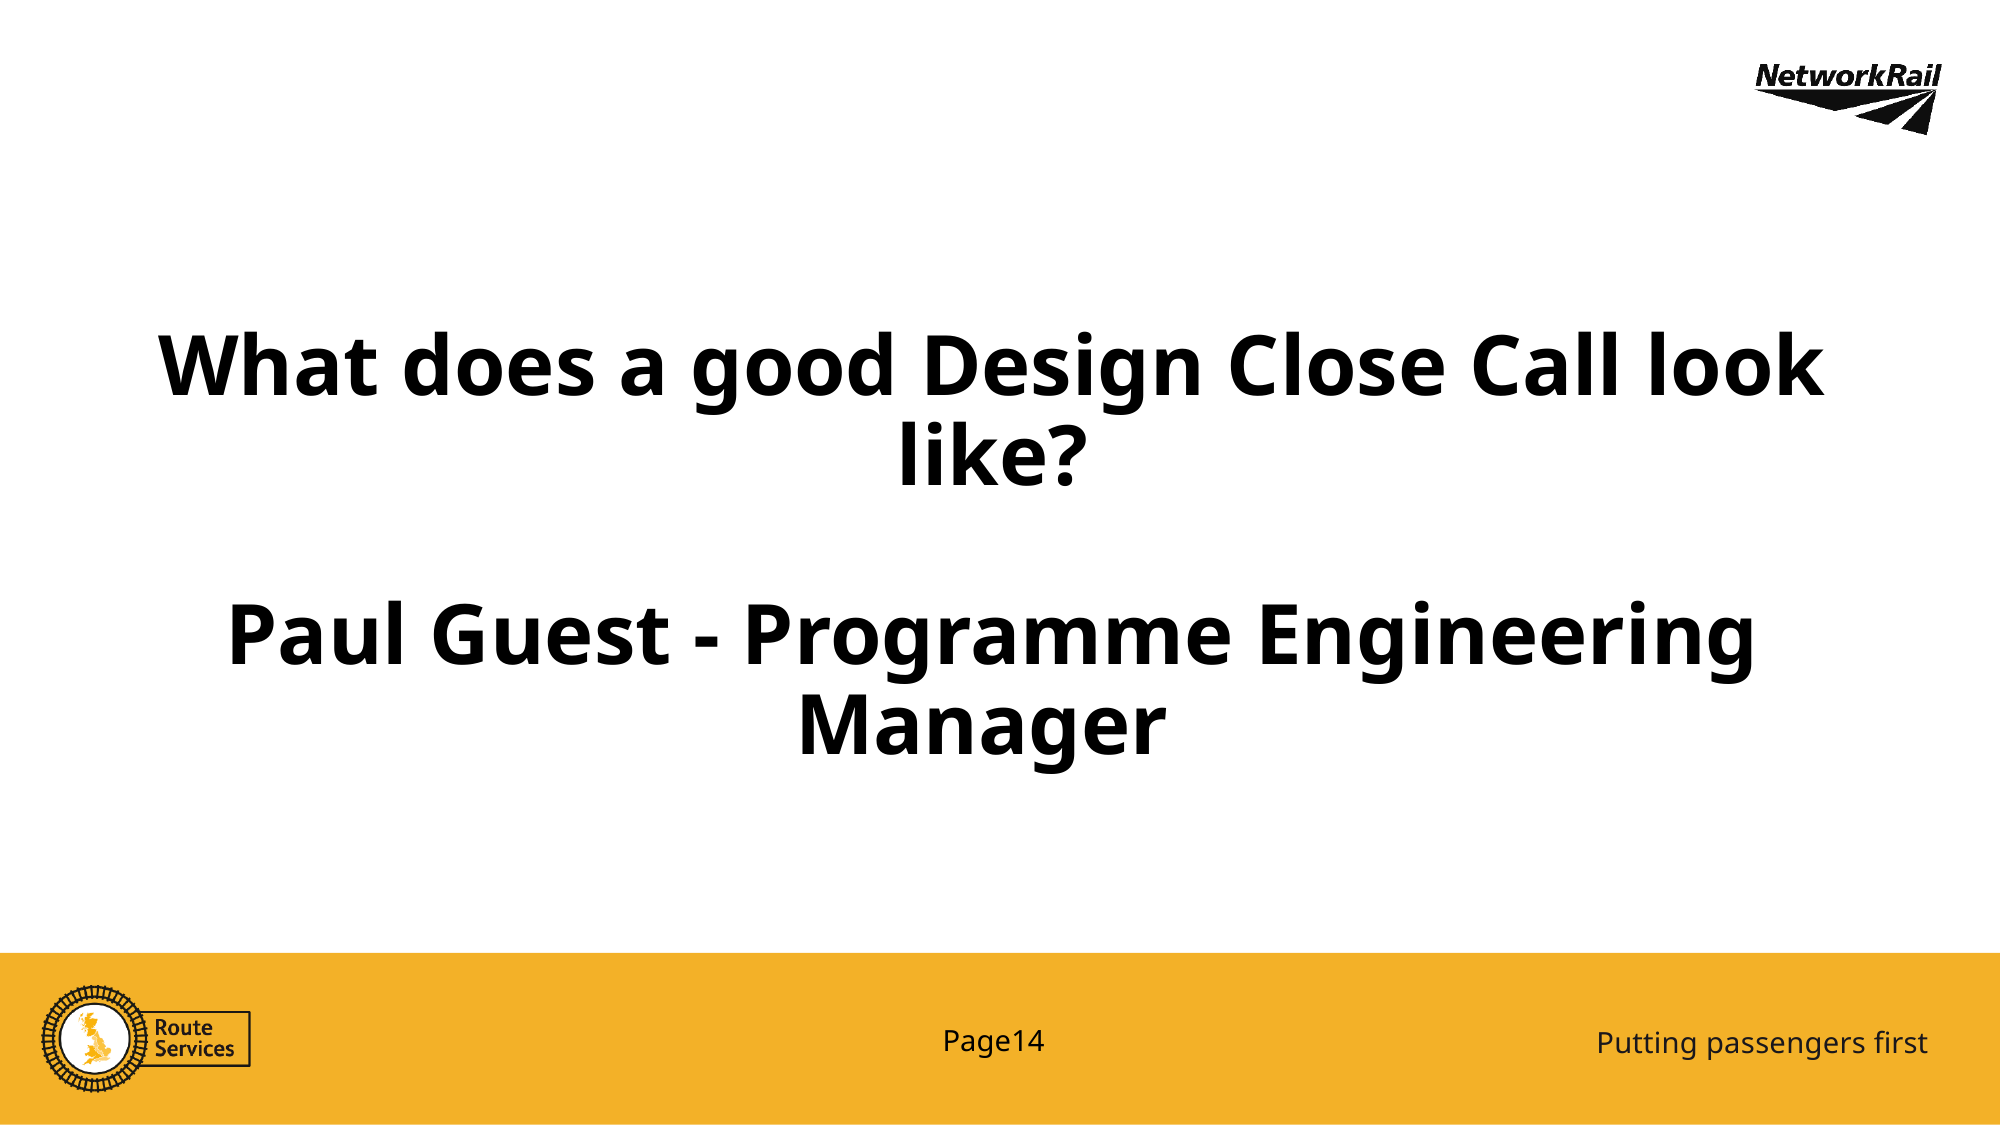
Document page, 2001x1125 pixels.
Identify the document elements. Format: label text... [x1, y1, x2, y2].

title What does a good Design Close Call look like? Paul Guest - Programme Engineering Manager [110, 315, 1890, 961]
picture [33, 977, 262, 1100]
picture [1730, 43, 1959, 158]
